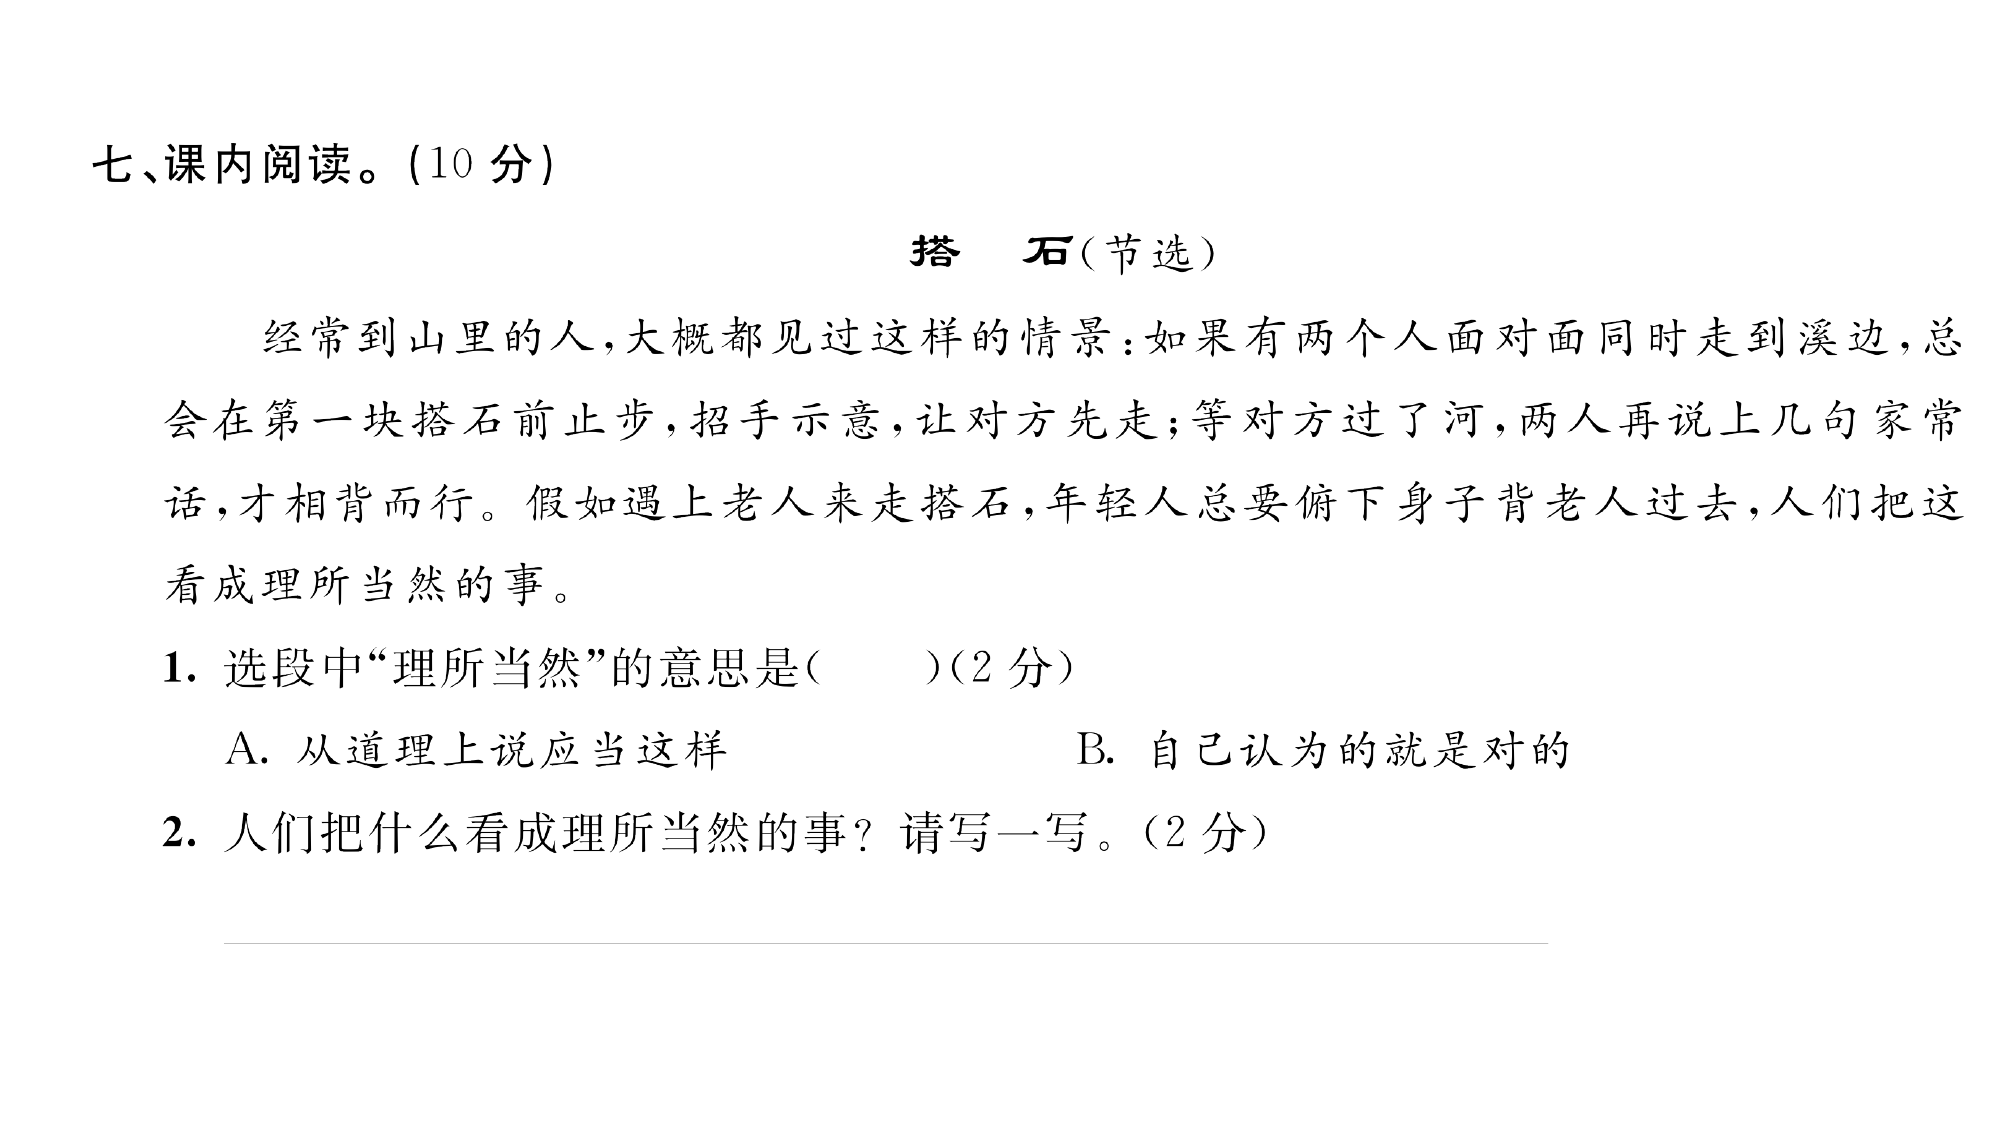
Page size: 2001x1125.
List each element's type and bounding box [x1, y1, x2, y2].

picture [87, 117, 1979, 959]
